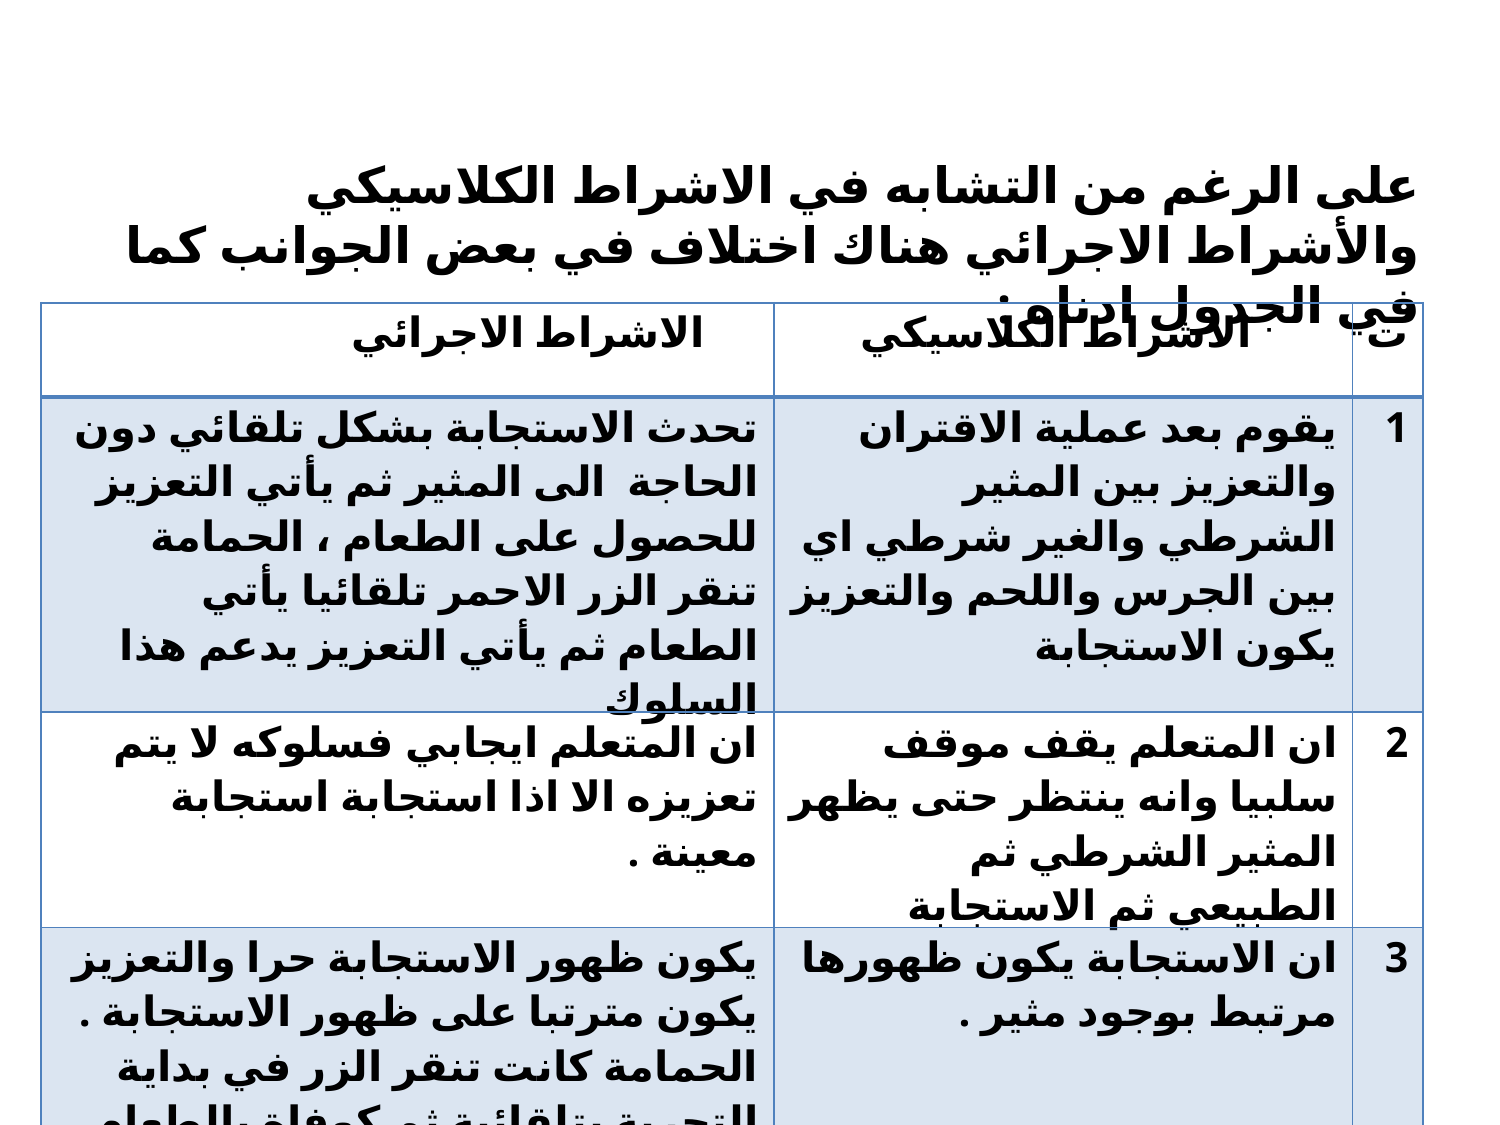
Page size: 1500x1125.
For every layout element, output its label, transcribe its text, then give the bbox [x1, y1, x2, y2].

text_box على الرغم من التشابه في الاشراط الكلاسيكي والأشراط الاجرائي هناك اختلاف في بعض الجوانب كما في الجدول ادناه : [76, 145, 1436, 341]
table_header ت [1353, 304, 1422, 395]
table_cell 1 [1353, 399, 1422, 711]
table_cell ان الاستجابة يكون ظهورها مرتبط بوجود مثير . [775, 928, 1352, 1125]
table_header الاشراط الاجرائي [42, 304, 773, 395]
table_cell ان المتعلم يقف موقف سلبيا وانه ينتظر حتى يظهر المثير الشرطي ثم الطبيعي ثم الاستجابة [775, 713, 1352, 927]
table_cell يقوم بعد عملية الاقتران والتعزيز بين المثير الشرطي والغير شرطي اي بين الجرس واللحم والتعزيز يكون الاستجابة [775, 399, 1352, 711]
table_cell يكون ظهور الاستجابة حرا والتعزيز يكون مترتبا على ظهور الاستجابة . الحمامة كانت تنقر الزر في بداية التجربة بتلقائية ثم كوفاة بالطعام مما عزز سلوكها . [42, 928, 773, 1125]
table_cell 2 [1353, 713, 1422, 927]
table_header الاشراط الكلاسيكي [775, 304, 1352, 395]
table_cell 3 [1353, 928, 1422, 1125]
table_cell ان المتعلم ايجابي فسلوكه لا يتم تعزيزه الا اذا استجابة استجابة معينة . [42, 713, 773, 927]
table_cell تحدث الاستجابة بشكل تلقائي دون الحاجة الى المثير ثم يأتي التعزيز للحصول على الطعام ، الحمامة تنقر الزر الاحمر تلقائيا يأتي الطعام ثم يأتي التعزيز يدعم هذا السلوك [42, 399, 773, 711]
